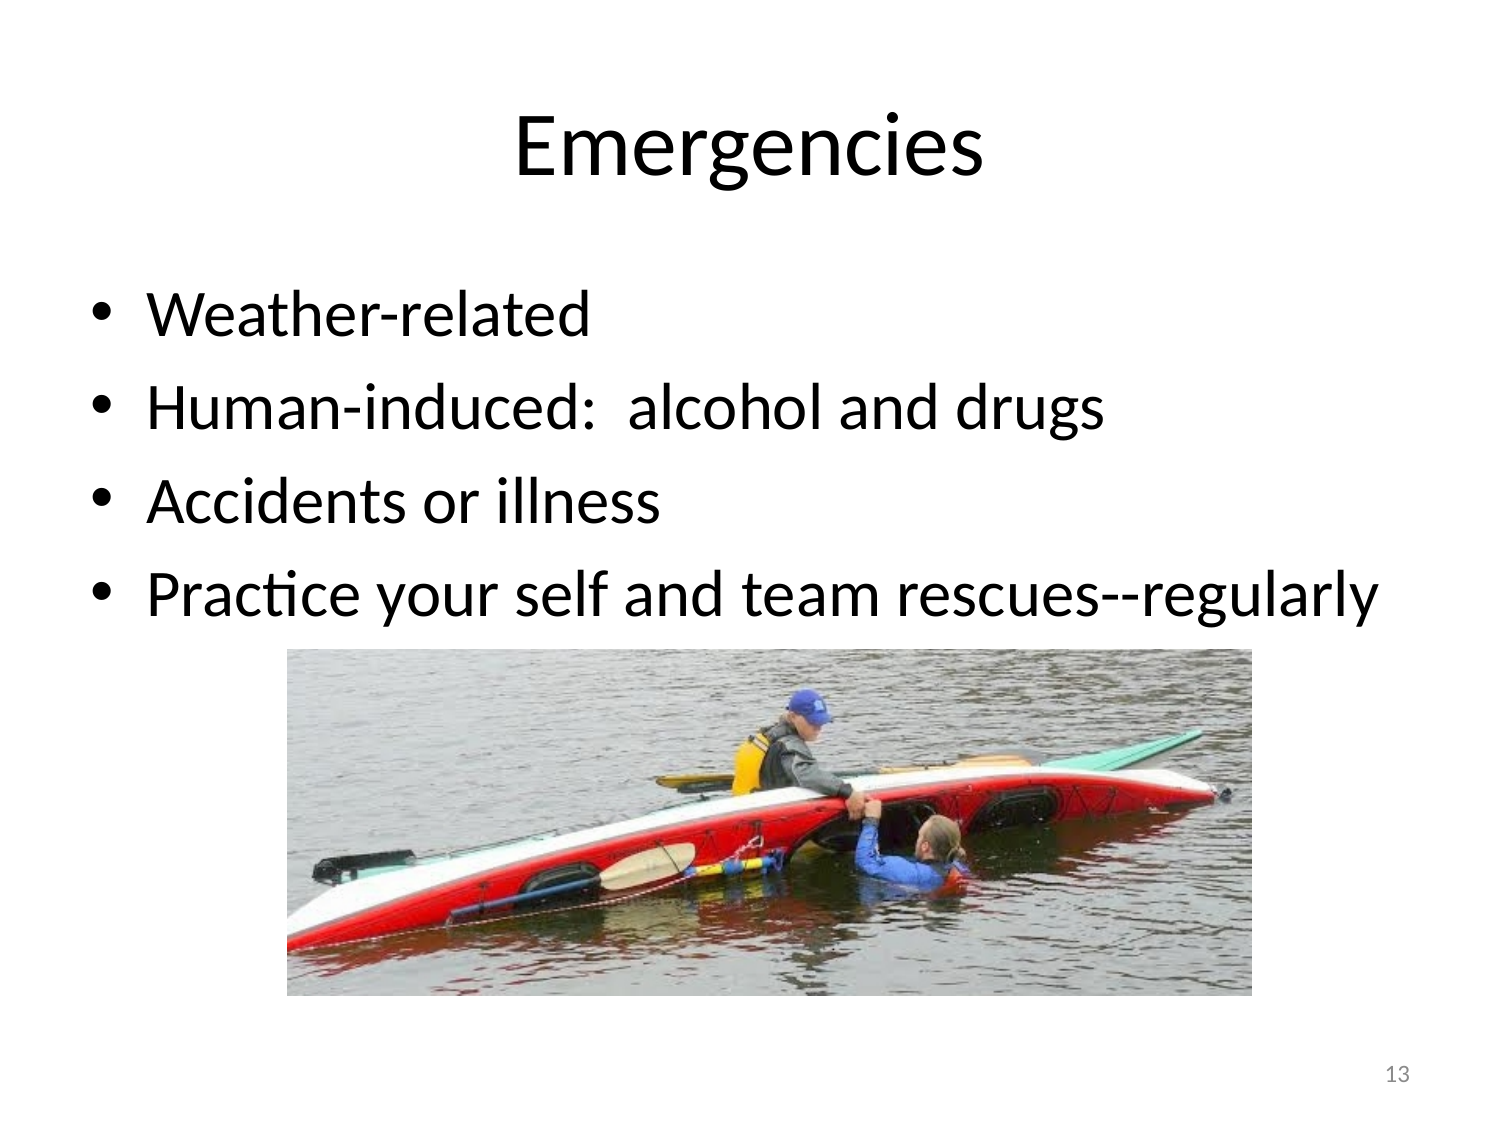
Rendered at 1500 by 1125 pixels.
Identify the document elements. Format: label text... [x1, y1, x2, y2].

picture [287, 649, 1252, 996]
list Weather-related Human-induced: alcohol and drugs Accidents or illness Practice your self and team rescues--regularly [75, 262, 1425, 1005]
slide_number 13 [1074, 1042, 1425, 1103]
title Emergencies [75, 45, 1425, 233]
